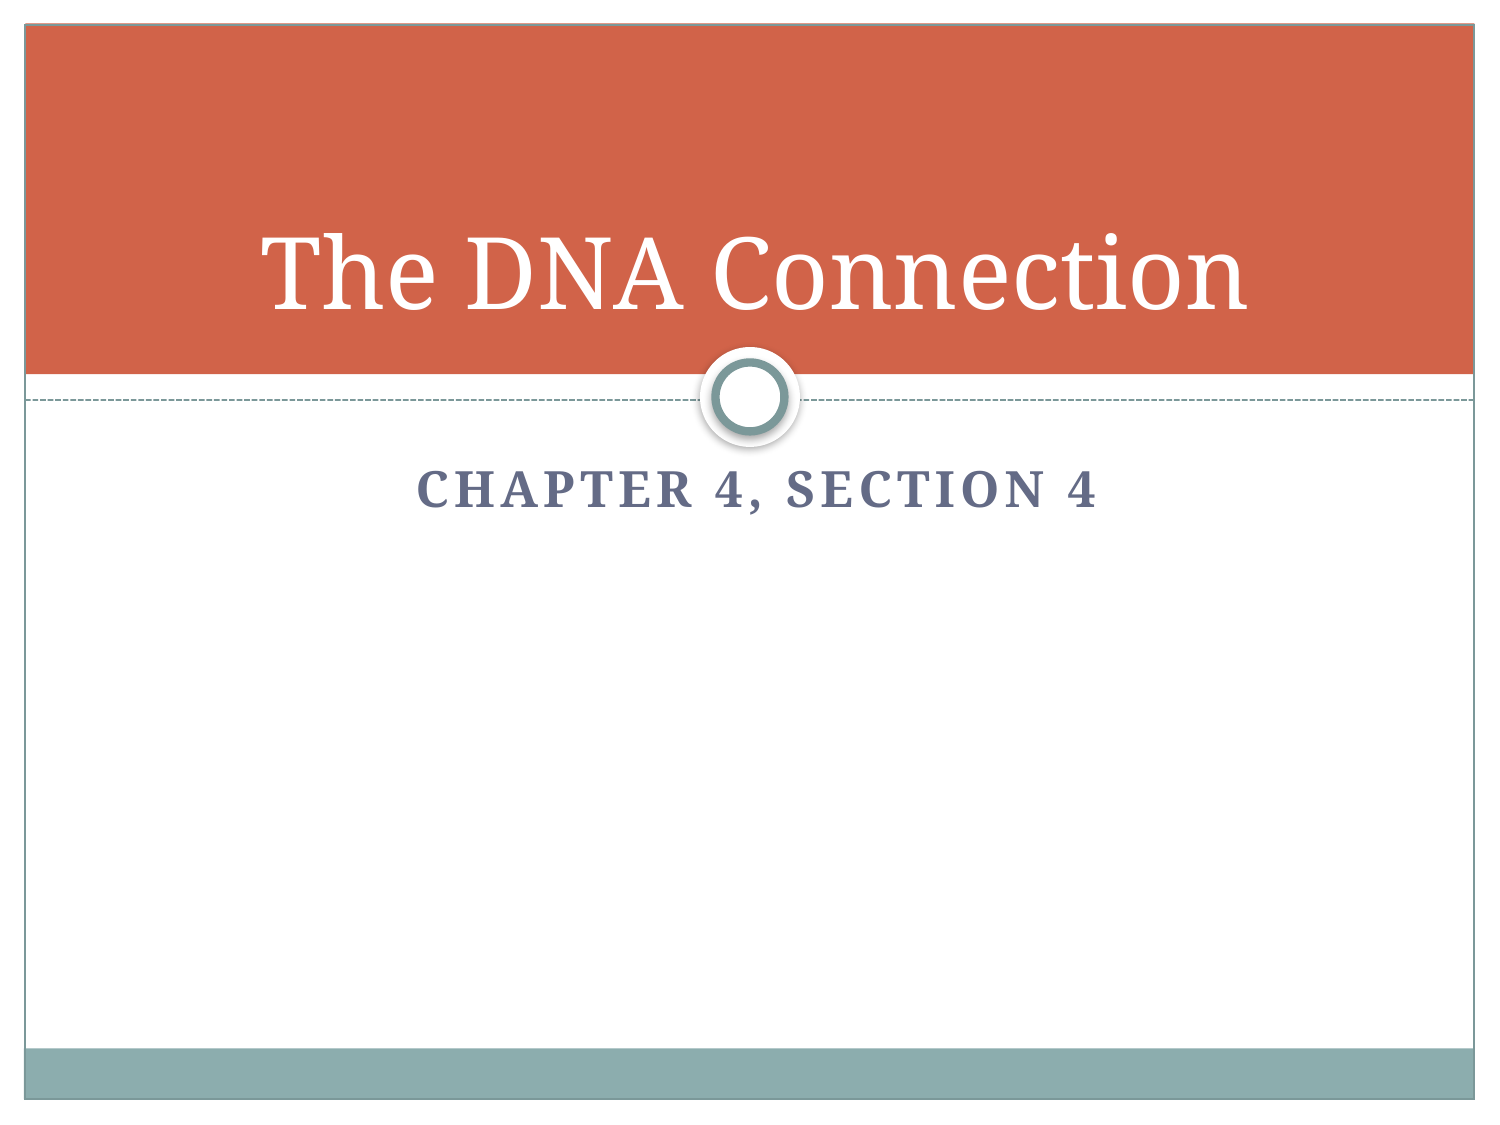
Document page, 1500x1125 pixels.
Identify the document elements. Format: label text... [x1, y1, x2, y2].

list Chapter 4, Section 4 [224, 450, 1288, 725]
title The DNA Connection [118, 87, 1394, 338]
